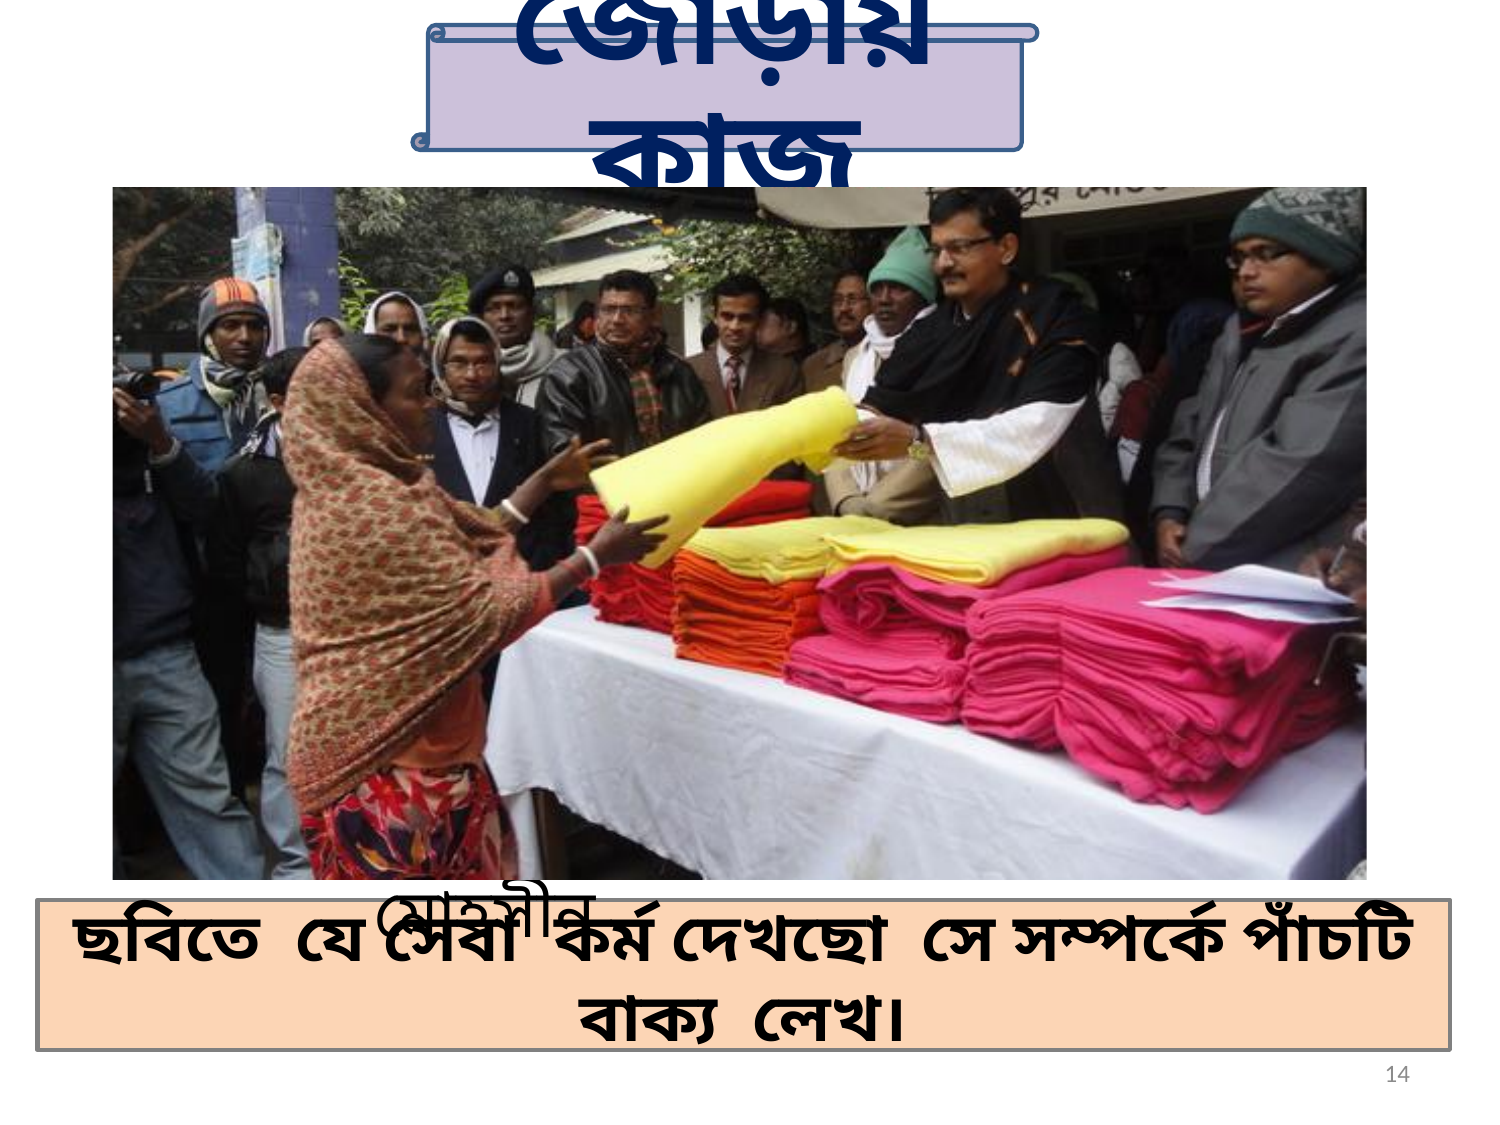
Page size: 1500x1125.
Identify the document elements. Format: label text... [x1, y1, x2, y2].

picture [112, 187, 1367, 880]
text_box হাজী মোহাম্মদ মোহসীন [359, 889, 948, 959]
text_box জোড়ায় কাজ [410, 22, 1040, 153]
slide_number 14 [1074, 1052, 1425, 1103]
text_box ছবিতে যে সেবা কর্ম দেখছো সে সম্পর্কে পাঁচটি বাক্য লেখ। [35, 898, 1452, 1052]
